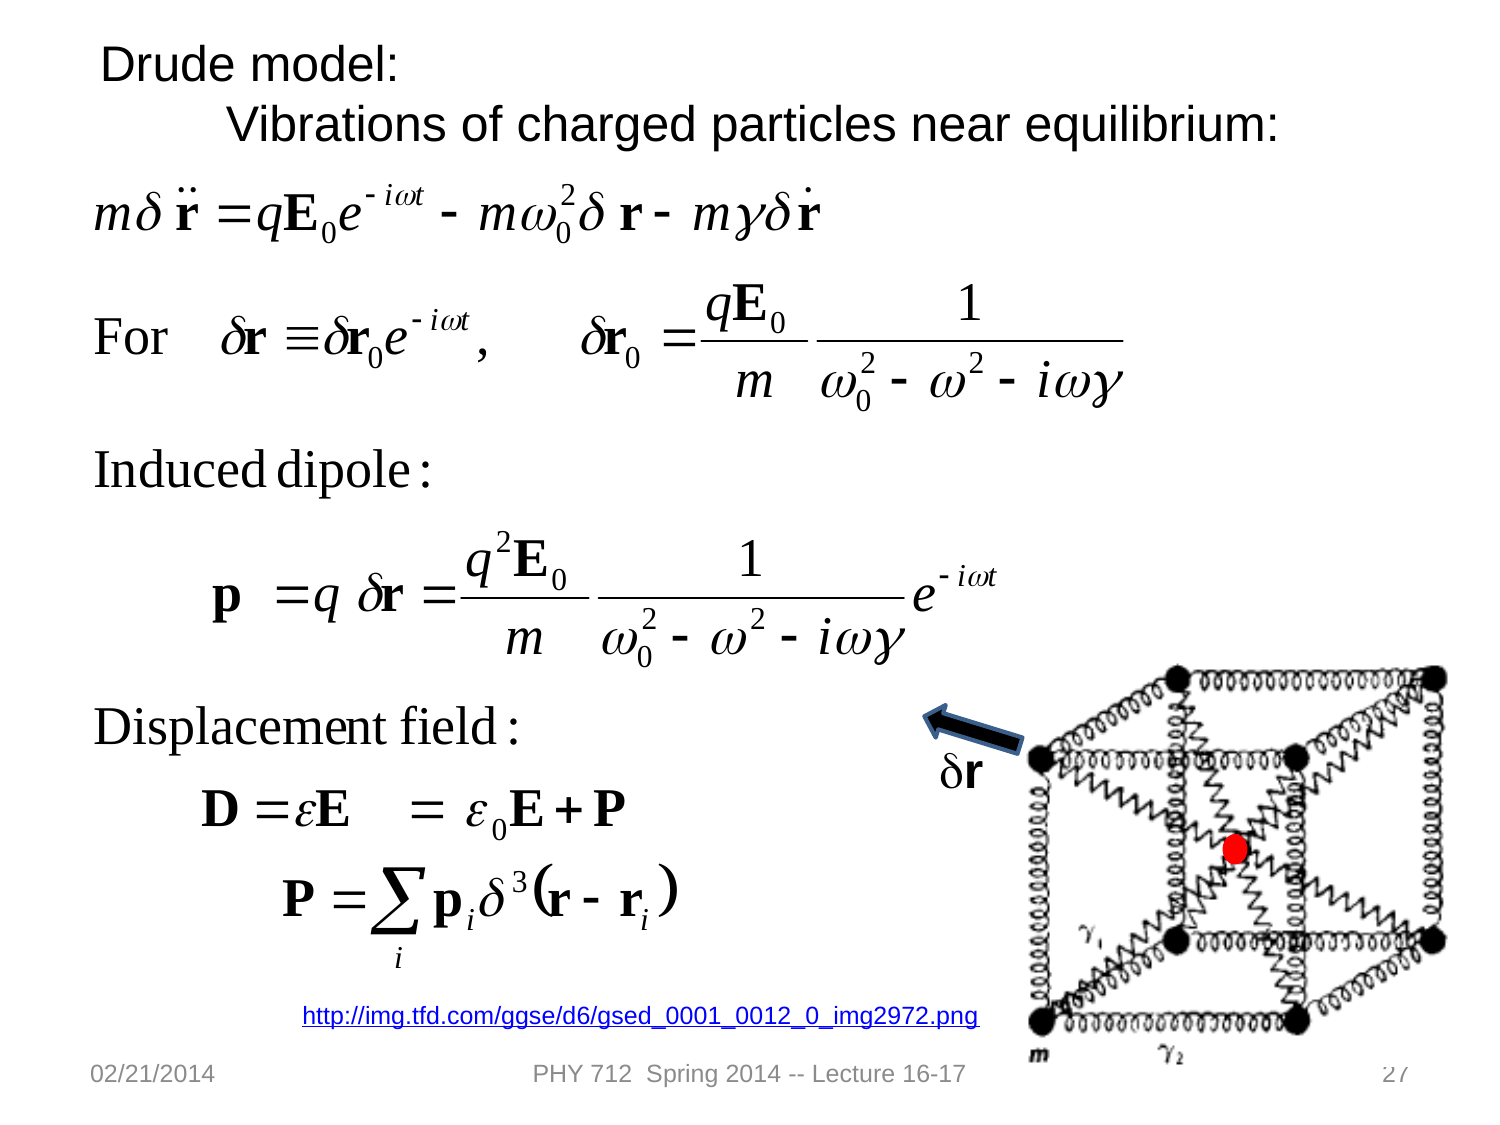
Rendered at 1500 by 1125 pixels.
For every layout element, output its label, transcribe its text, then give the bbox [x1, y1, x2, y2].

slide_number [75, 1042, 425, 1103]
slide_number 27 [1074, 1075, 1425, 1103]
footer PHY 712 Spring 2014 -- Lecture 16-17 [512, 1042, 988, 1103]
text_box http://img.tfd.com/ggse/d6/gsed_0001_0012_0_img2972.png [287, 992, 1019, 1037]
text_box Drude model: Vibrations of charged particles near equilibrium: [84, 24, 1398, 160]
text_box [84, 169, 1157, 981]
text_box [1024, 662, 1451, 1067]
